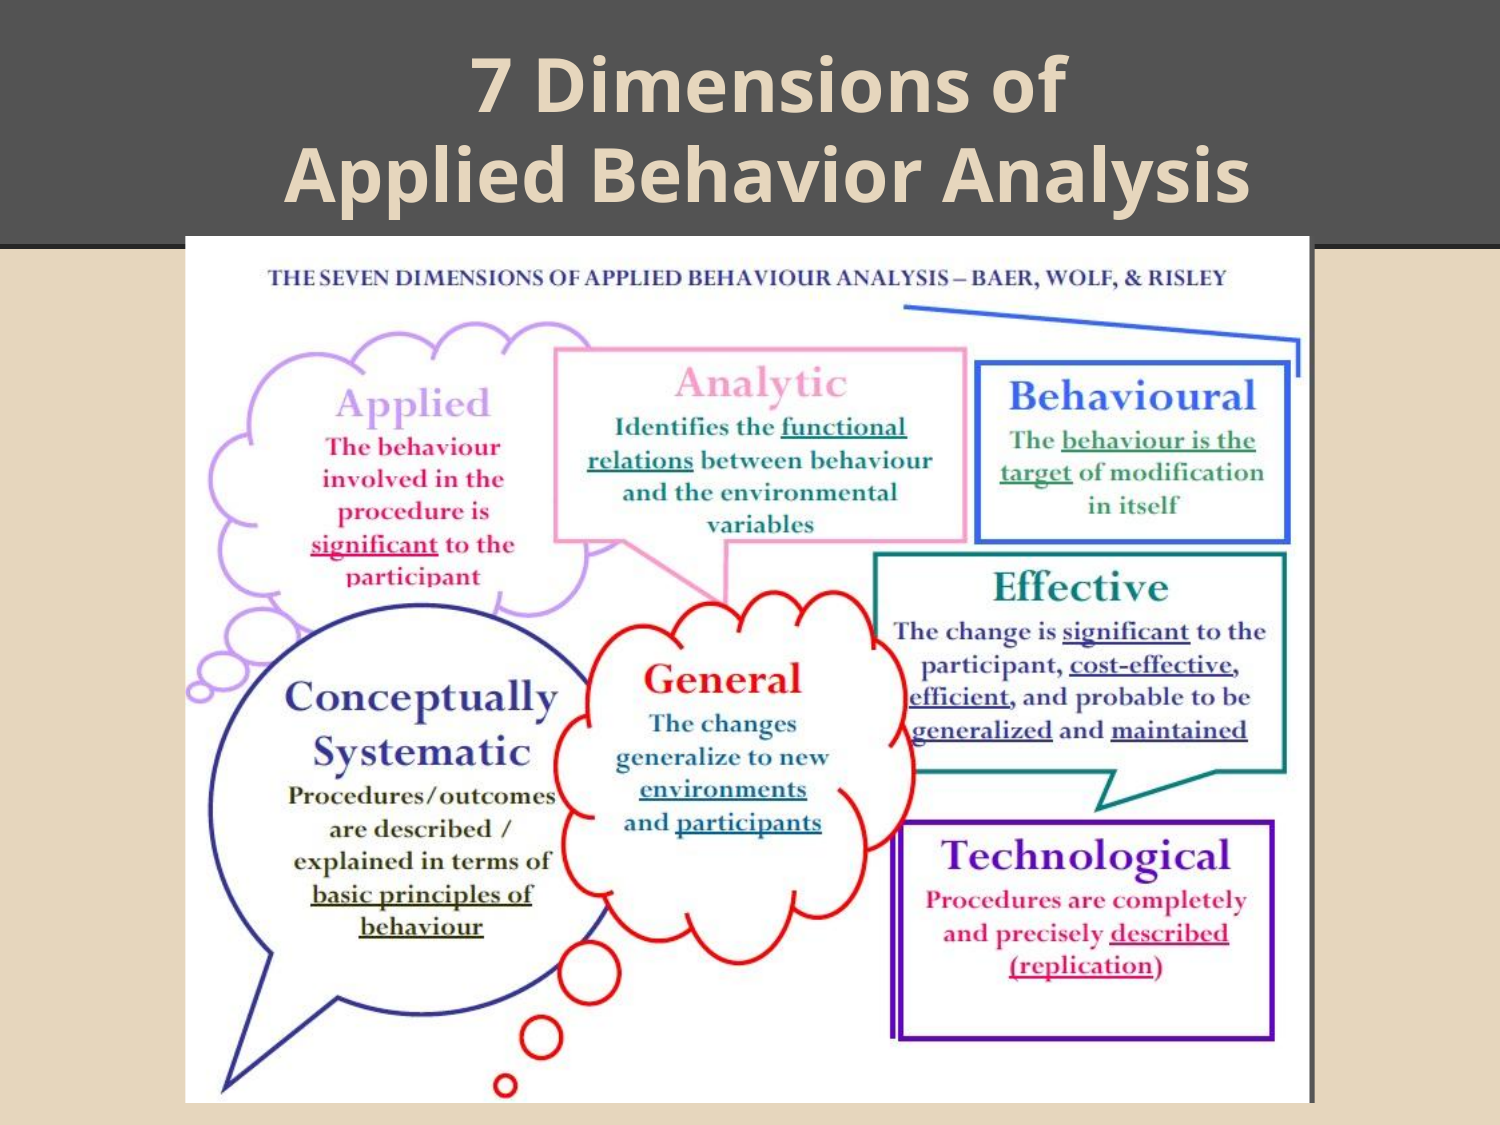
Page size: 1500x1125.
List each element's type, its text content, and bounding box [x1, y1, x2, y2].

title 7 Dimensions of Applied Behavior Analysis [75, 45, 1425, 233]
text_box [185, 236, 1315, 1103]
